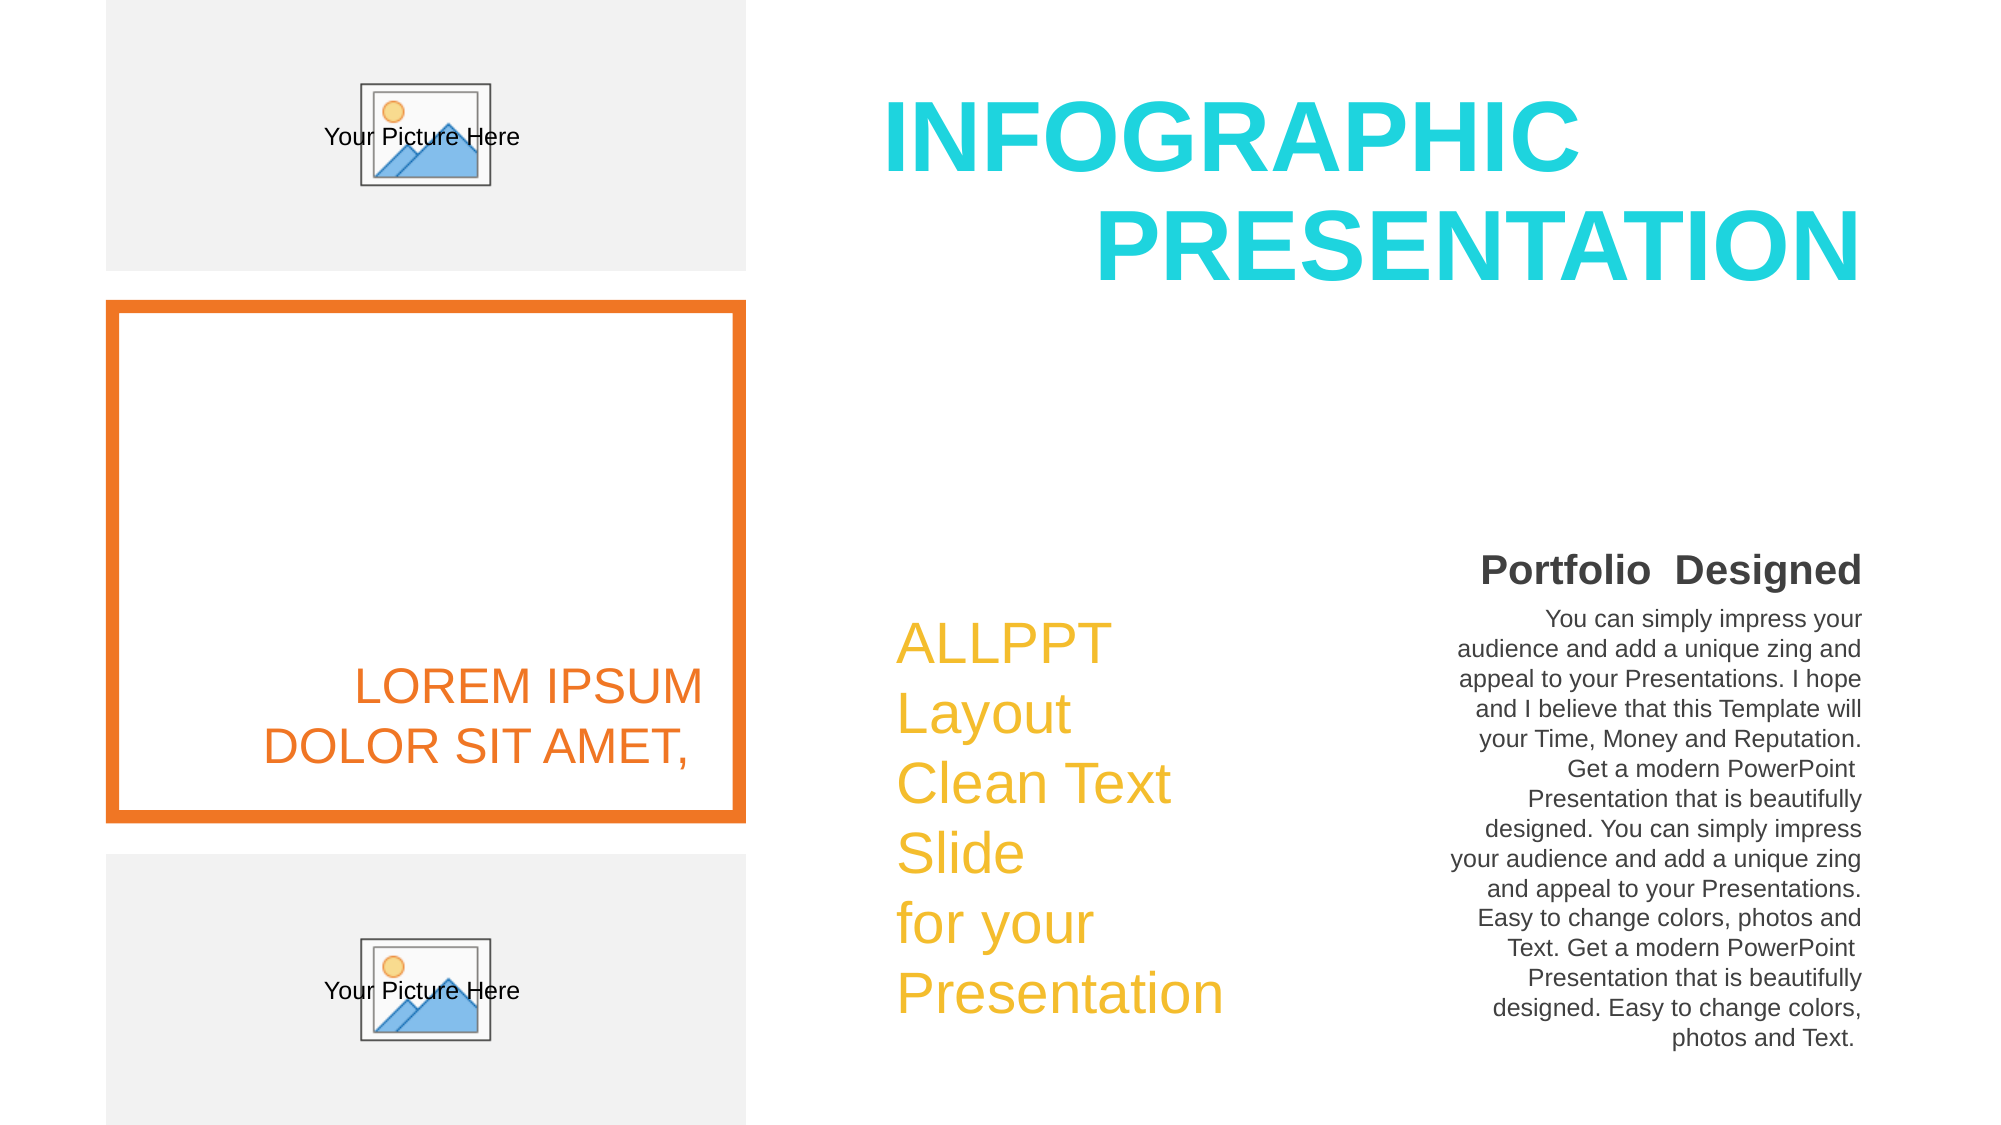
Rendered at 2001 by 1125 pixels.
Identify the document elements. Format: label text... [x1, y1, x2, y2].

text_box PRESENTATION [1056, 181, 1878, 300]
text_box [1422, 535, 1878, 1035]
text_box INFOGRAPHIC [882, 72, 1604, 191]
picture [105, 0, 746, 271]
text_box ALLPPT Layout Clean Text Slide for your Presentation [882, 597, 1260, 1032]
text_box LOREM IPSUM DOLOR SIT AMET, [216, 646, 719, 781]
picture [105, 854, 746, 1125]
text_box [105, 299, 747, 824]
